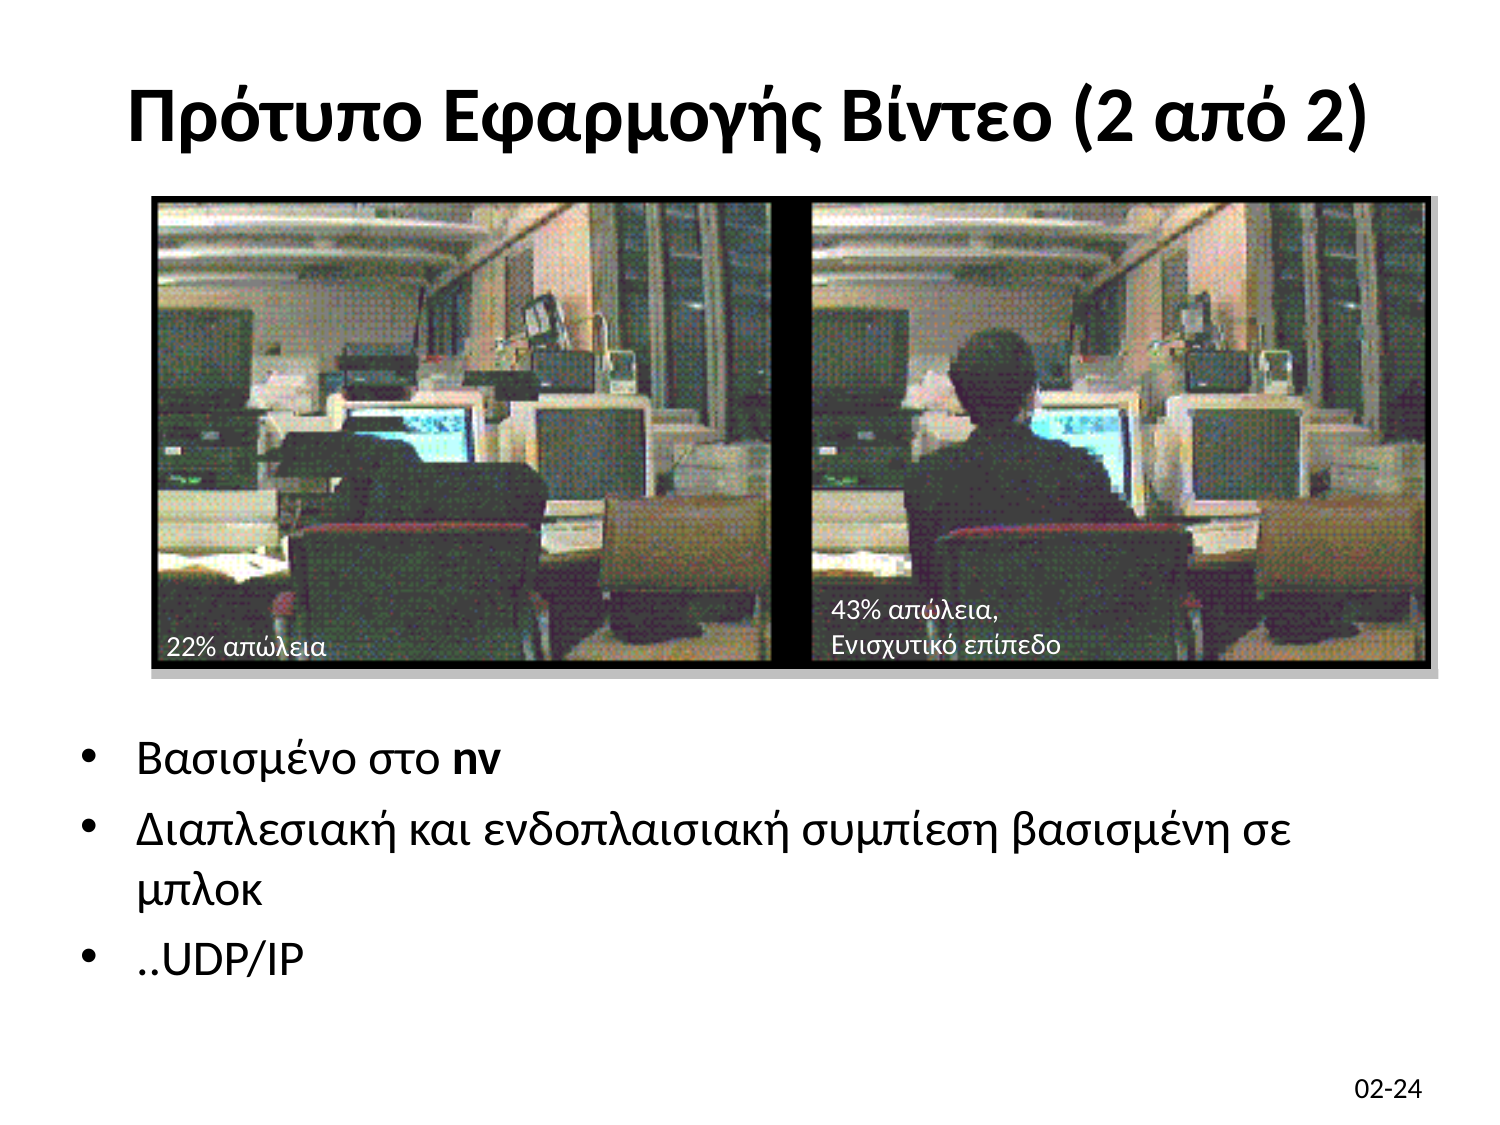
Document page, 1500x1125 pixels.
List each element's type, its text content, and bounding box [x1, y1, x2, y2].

slide_number 24 [1125, 1049, 1438, 1125]
list Βασισμένο στο nv Διαπλεσιακή και ενδοπλαισιακή συμπίεση βασισμένη σε μπλοκ ..UDP/IP [64, 717, 1438, 1050]
title Πρότυπο Εφαρμογής Βίντεο (2 από 2) [62, 18, 1438, 200]
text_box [147, 196, 1439, 680]
